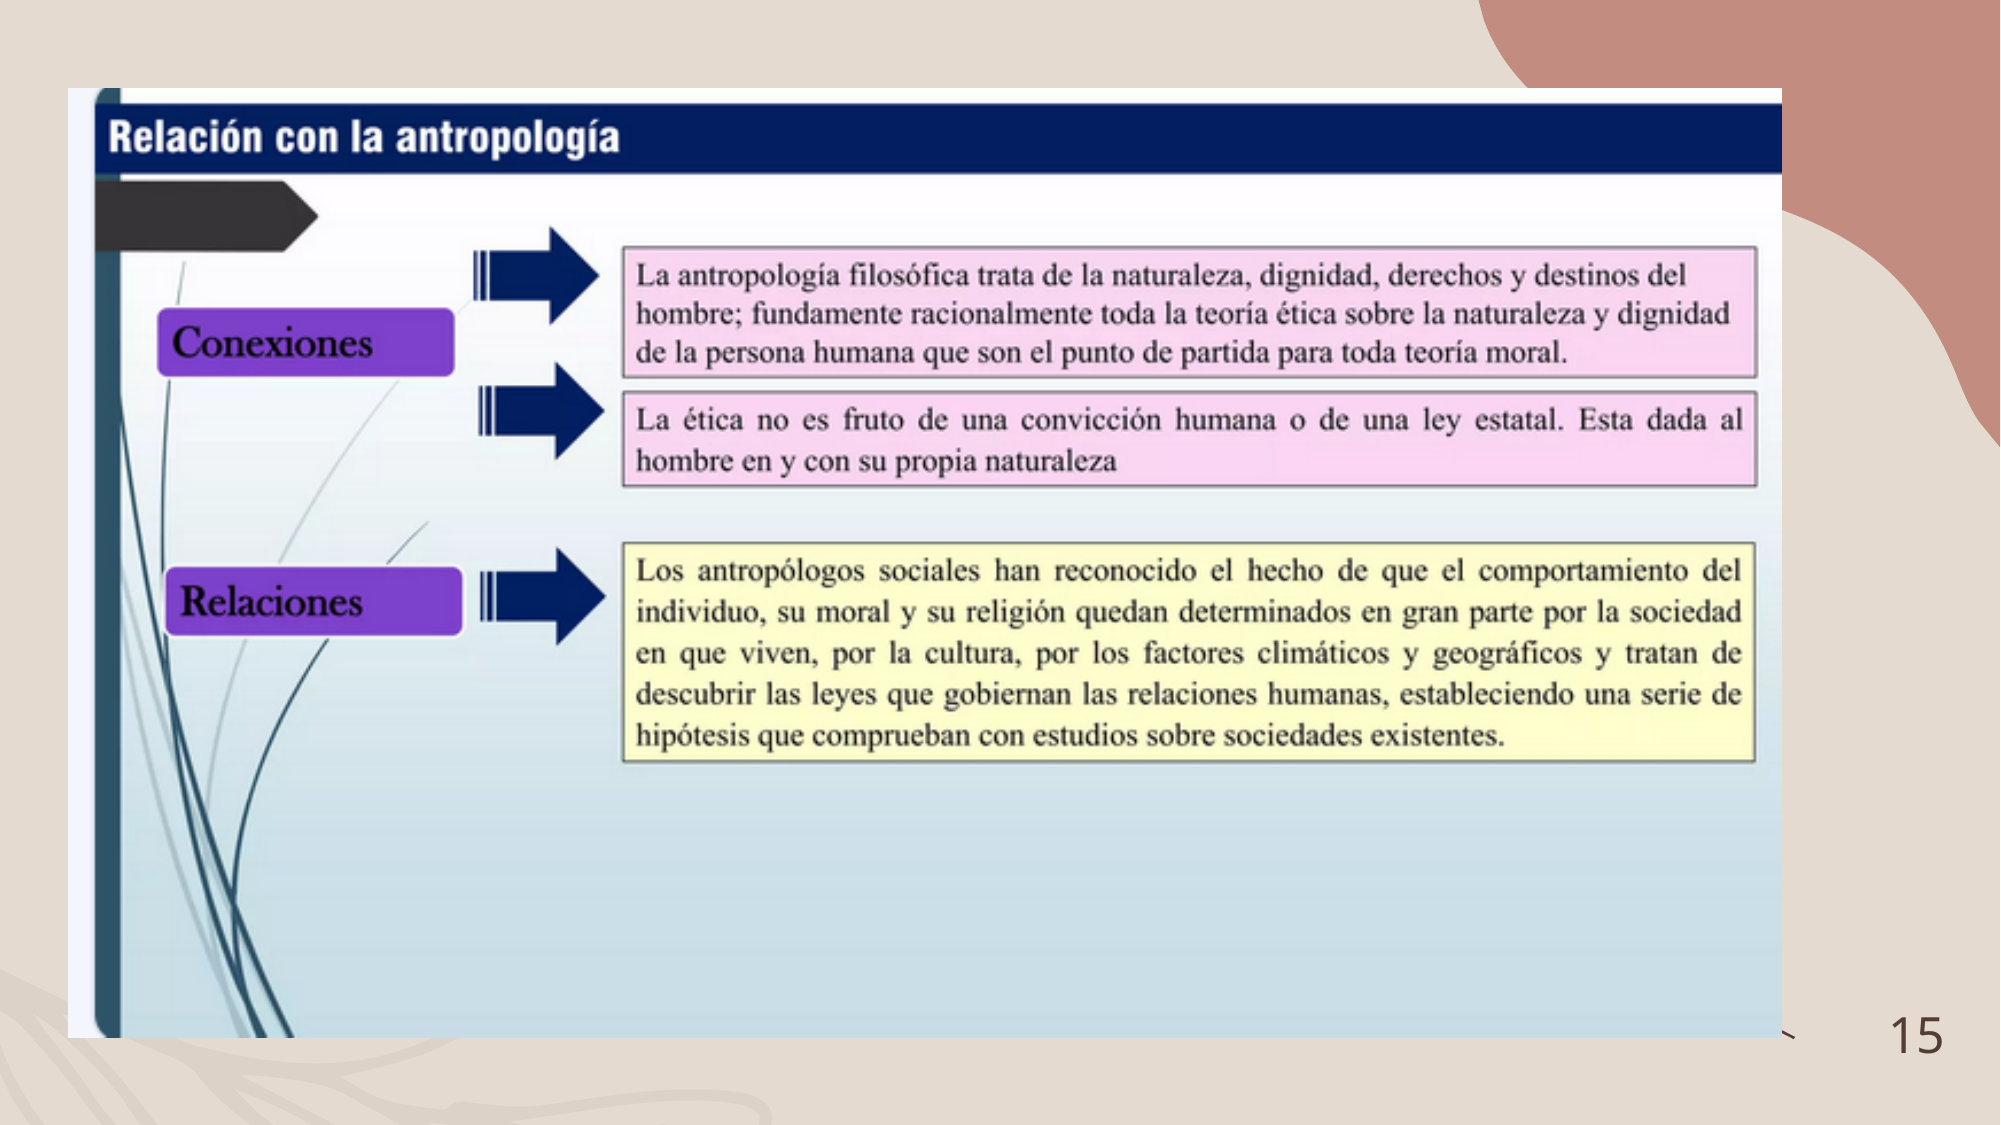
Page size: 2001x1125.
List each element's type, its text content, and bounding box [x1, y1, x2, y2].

slide_number 15 [1862, 964, 1971, 1112]
picture [68, 88, 1782, 1038]
